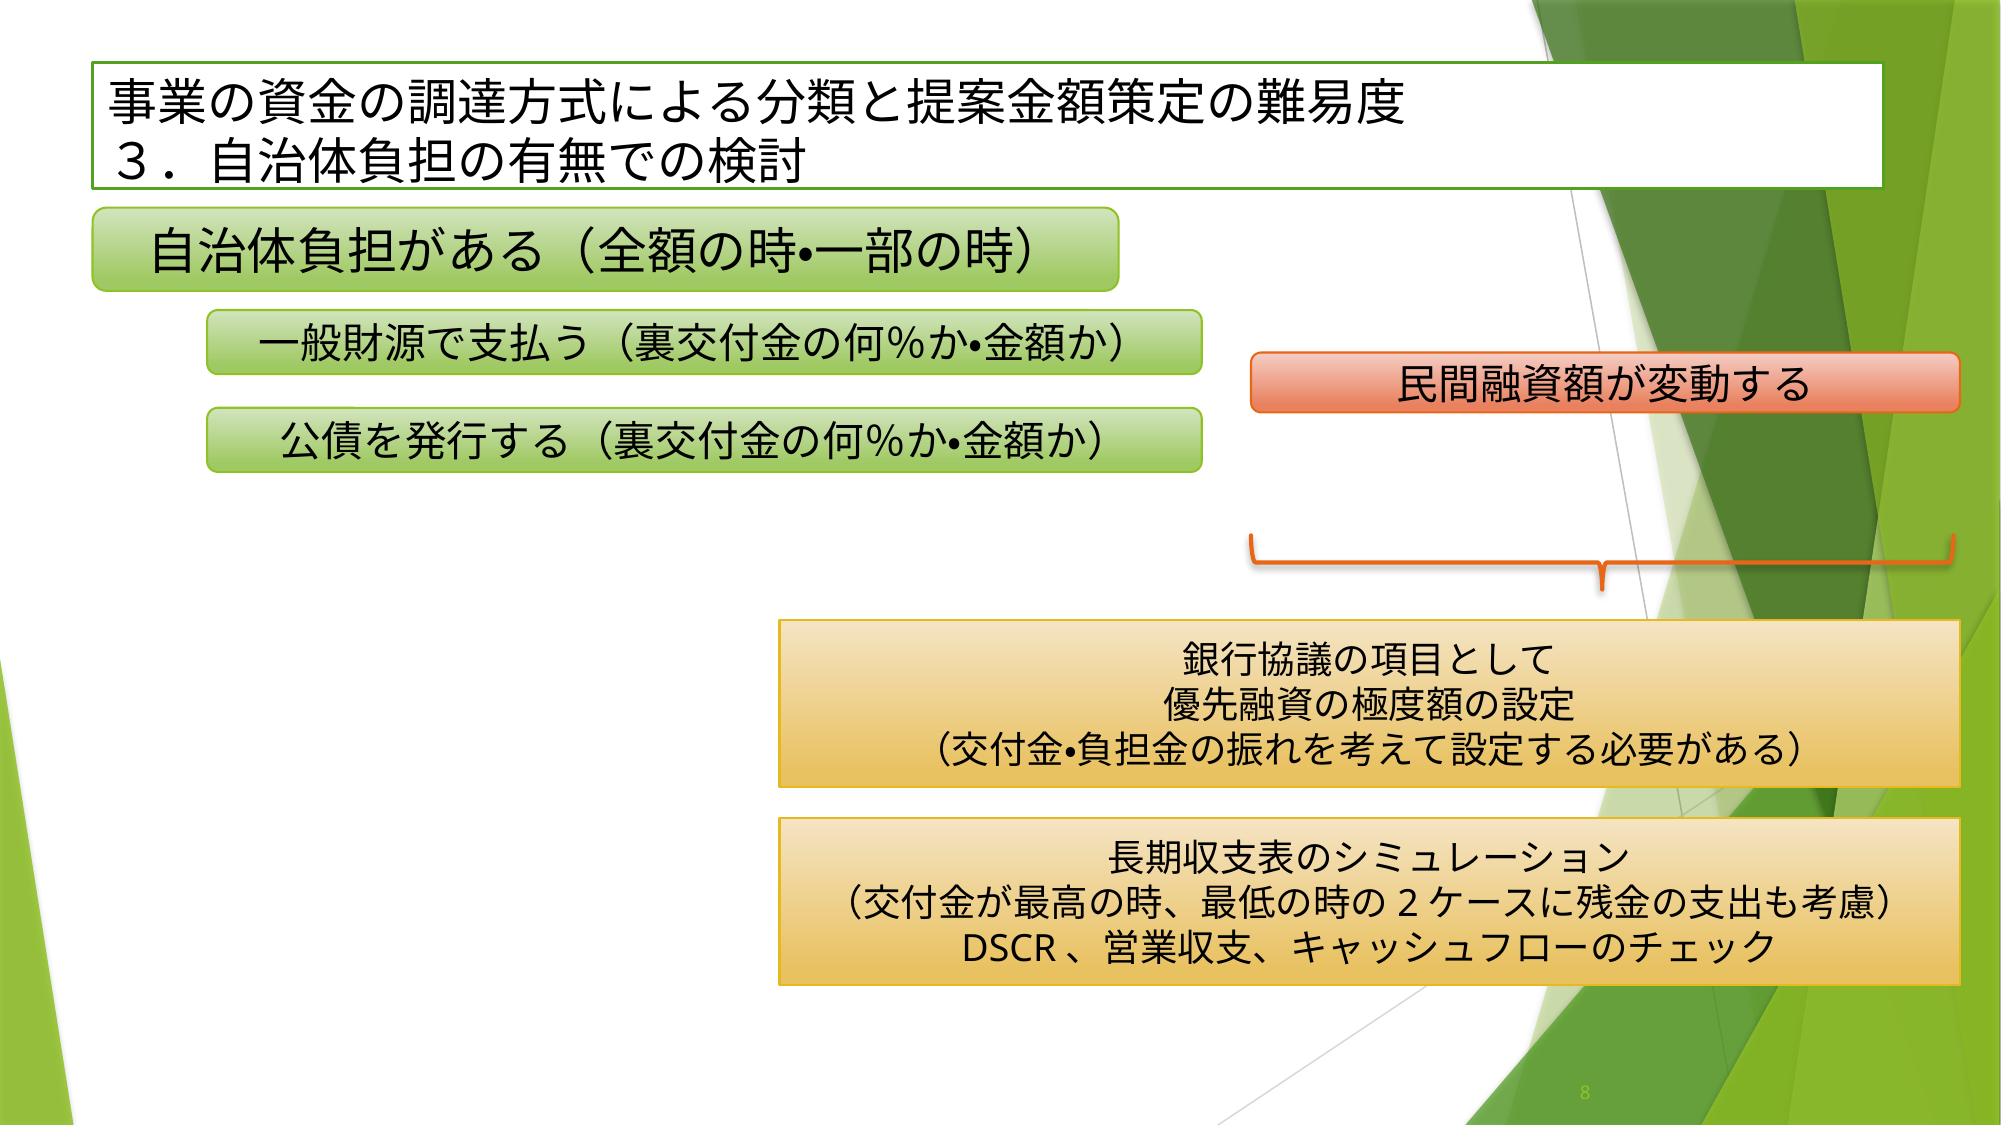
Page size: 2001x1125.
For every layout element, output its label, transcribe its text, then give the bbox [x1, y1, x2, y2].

text_box 長期収支表のシミュレーション （交付金が最高の時、最低の時の2ケースに残金の支出も考慮） DSCR、営業収支、キャッシュフローのチェック [778, 817, 1961, 986]
title 事業の資金の調達方式による分類と提案金額策定の難易度 ３．自治体負担の有無での検討 [91, 61, 1885, 190]
text_box 自治体負担がある（全額の時・一部の時） [91, 206, 1120, 292]
slide_number 8 [1493, 1063, 1606, 1124]
text_box 民間融資額が変動する [1249, 351, 1962, 414]
text_box 一般財源で支払う（裏交付金の何％か・金額か） [206, 308, 1203, 376]
text_box 公債を発行する（裏交付金の何％か・金額か） [206, 406, 1203, 473]
text_box [1248, 533, 1956, 592]
text_box 銀行協議の項目として 優先融資の極度額の設定 （交付金・負担金の振れを考えて設定する必要がある） [778, 619, 1961, 788]
